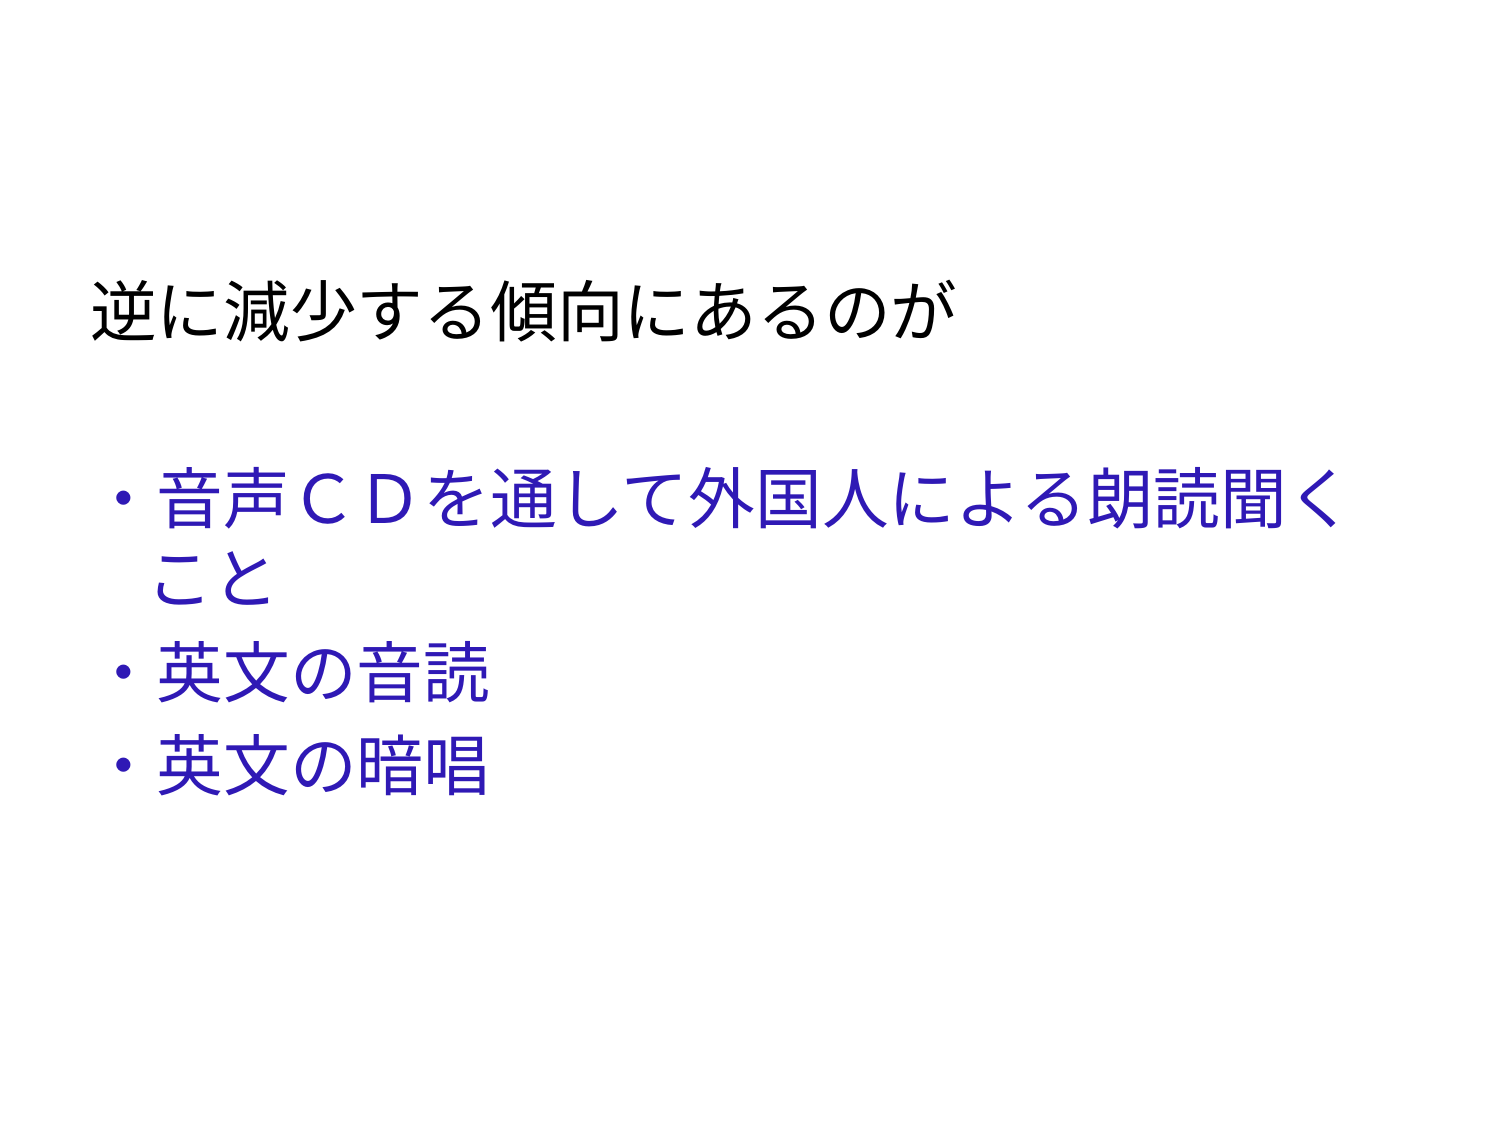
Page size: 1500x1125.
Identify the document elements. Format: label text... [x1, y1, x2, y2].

list 逆に減少する傾向にあるのが ・音声ＣＤを通して外国人による朗読聞くこと ・英文の音読 ・英文の暗唱 [75, 262, 1425, 1005]
